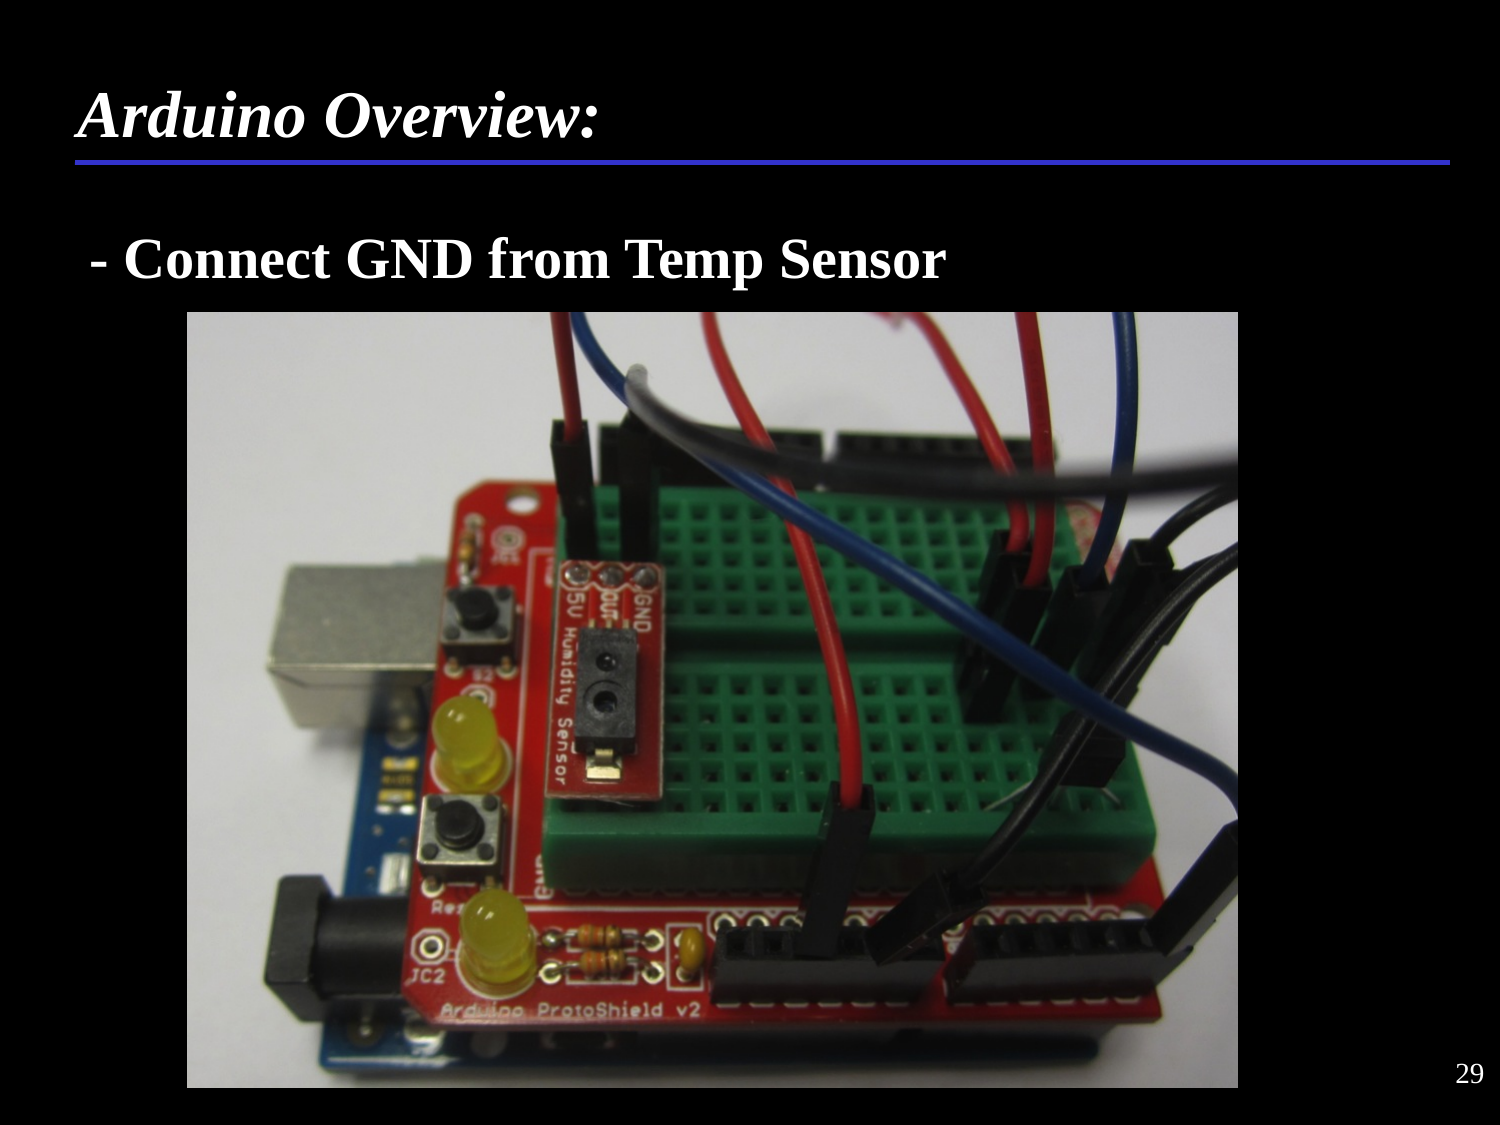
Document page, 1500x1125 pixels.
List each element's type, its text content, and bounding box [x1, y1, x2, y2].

text_box Arduino Overview: [62, 62, 1175, 158]
slide_number 29 [1149, 1046, 1500, 1125]
text_box - Connect GND from Temp Sensor [75, 212, 1475, 298]
picture [187, 312, 1239, 1088]
